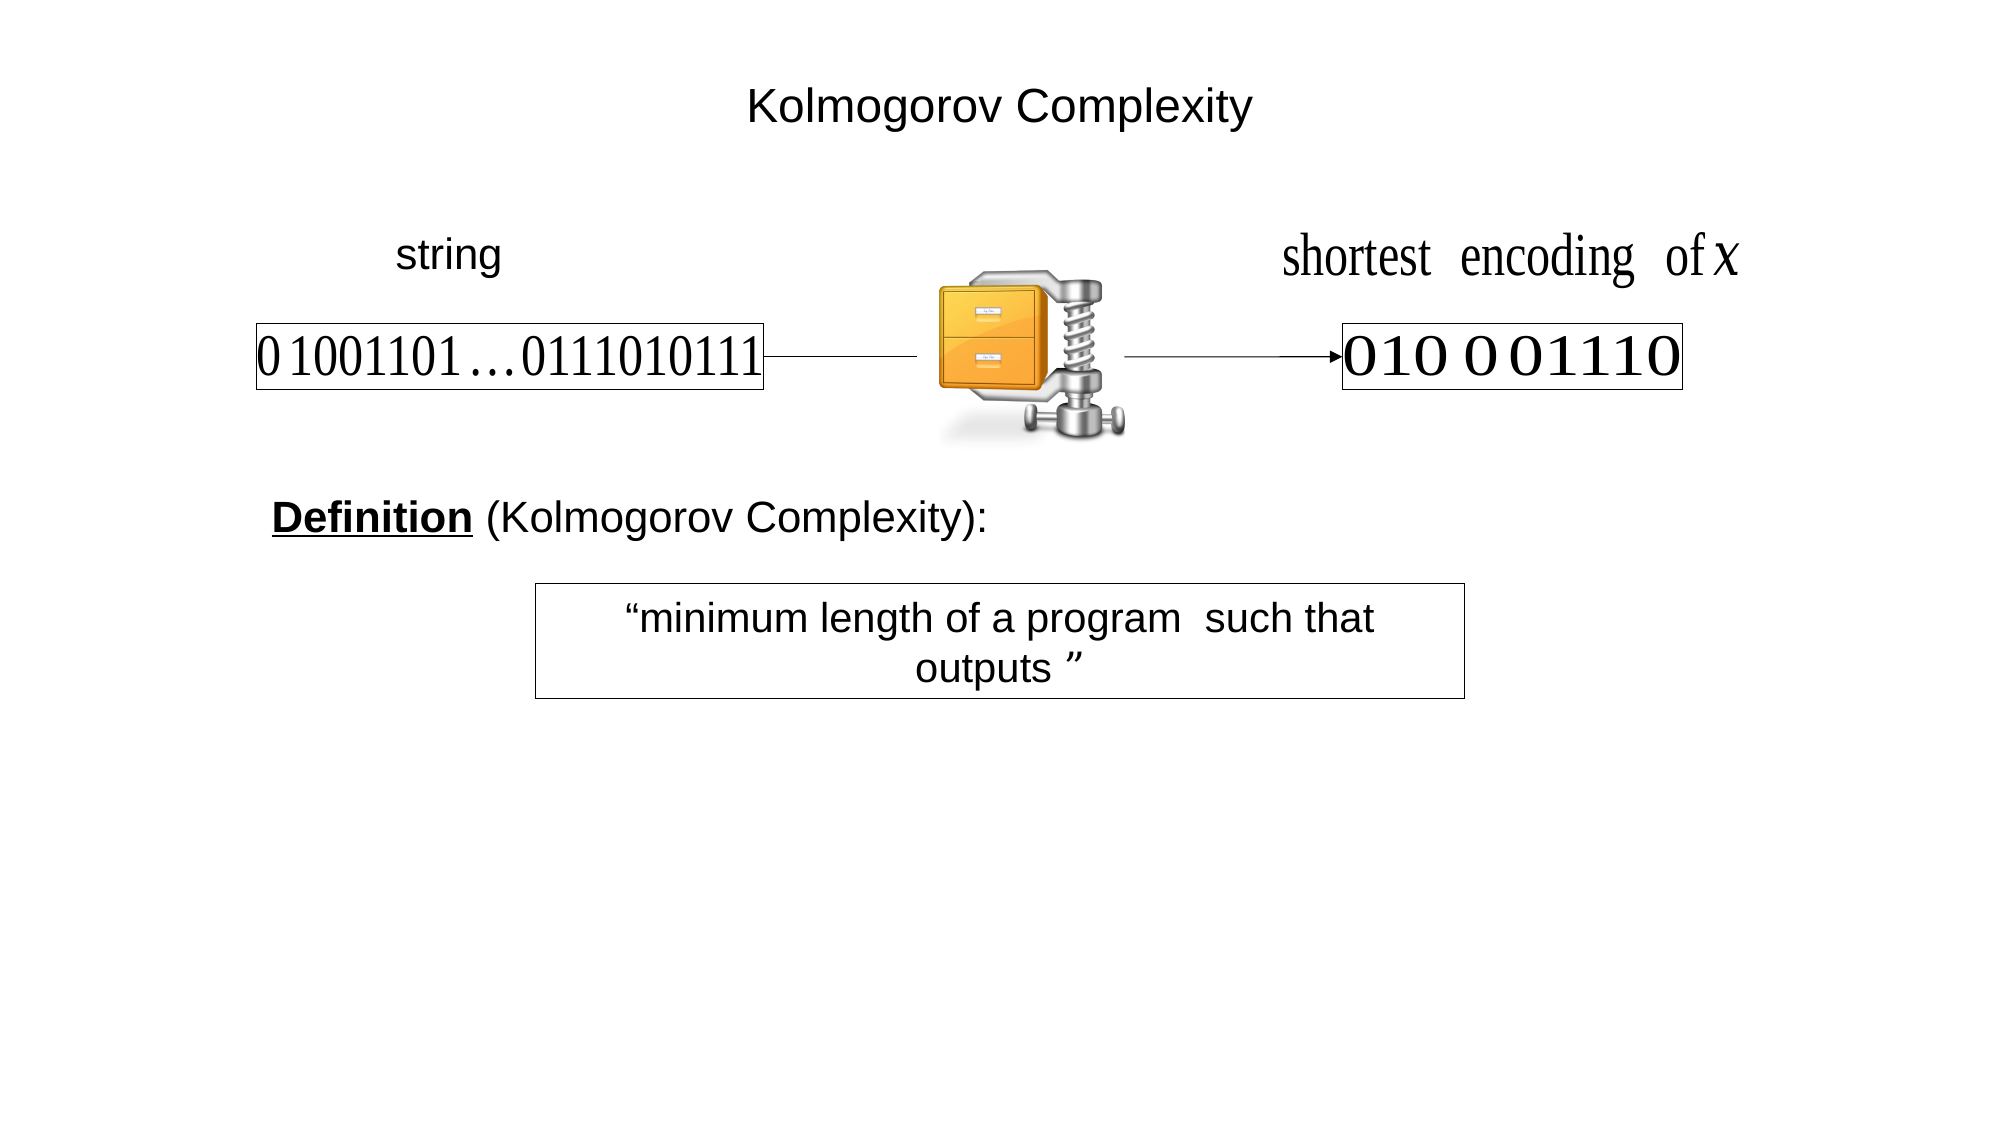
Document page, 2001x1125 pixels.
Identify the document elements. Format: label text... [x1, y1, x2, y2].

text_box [256, 481, 1465, 700]
text_box Kolmogorov Complexity [116, 66, 1883, 139]
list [939, 264, 1125, 450]
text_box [256, 218, 1744, 390]
